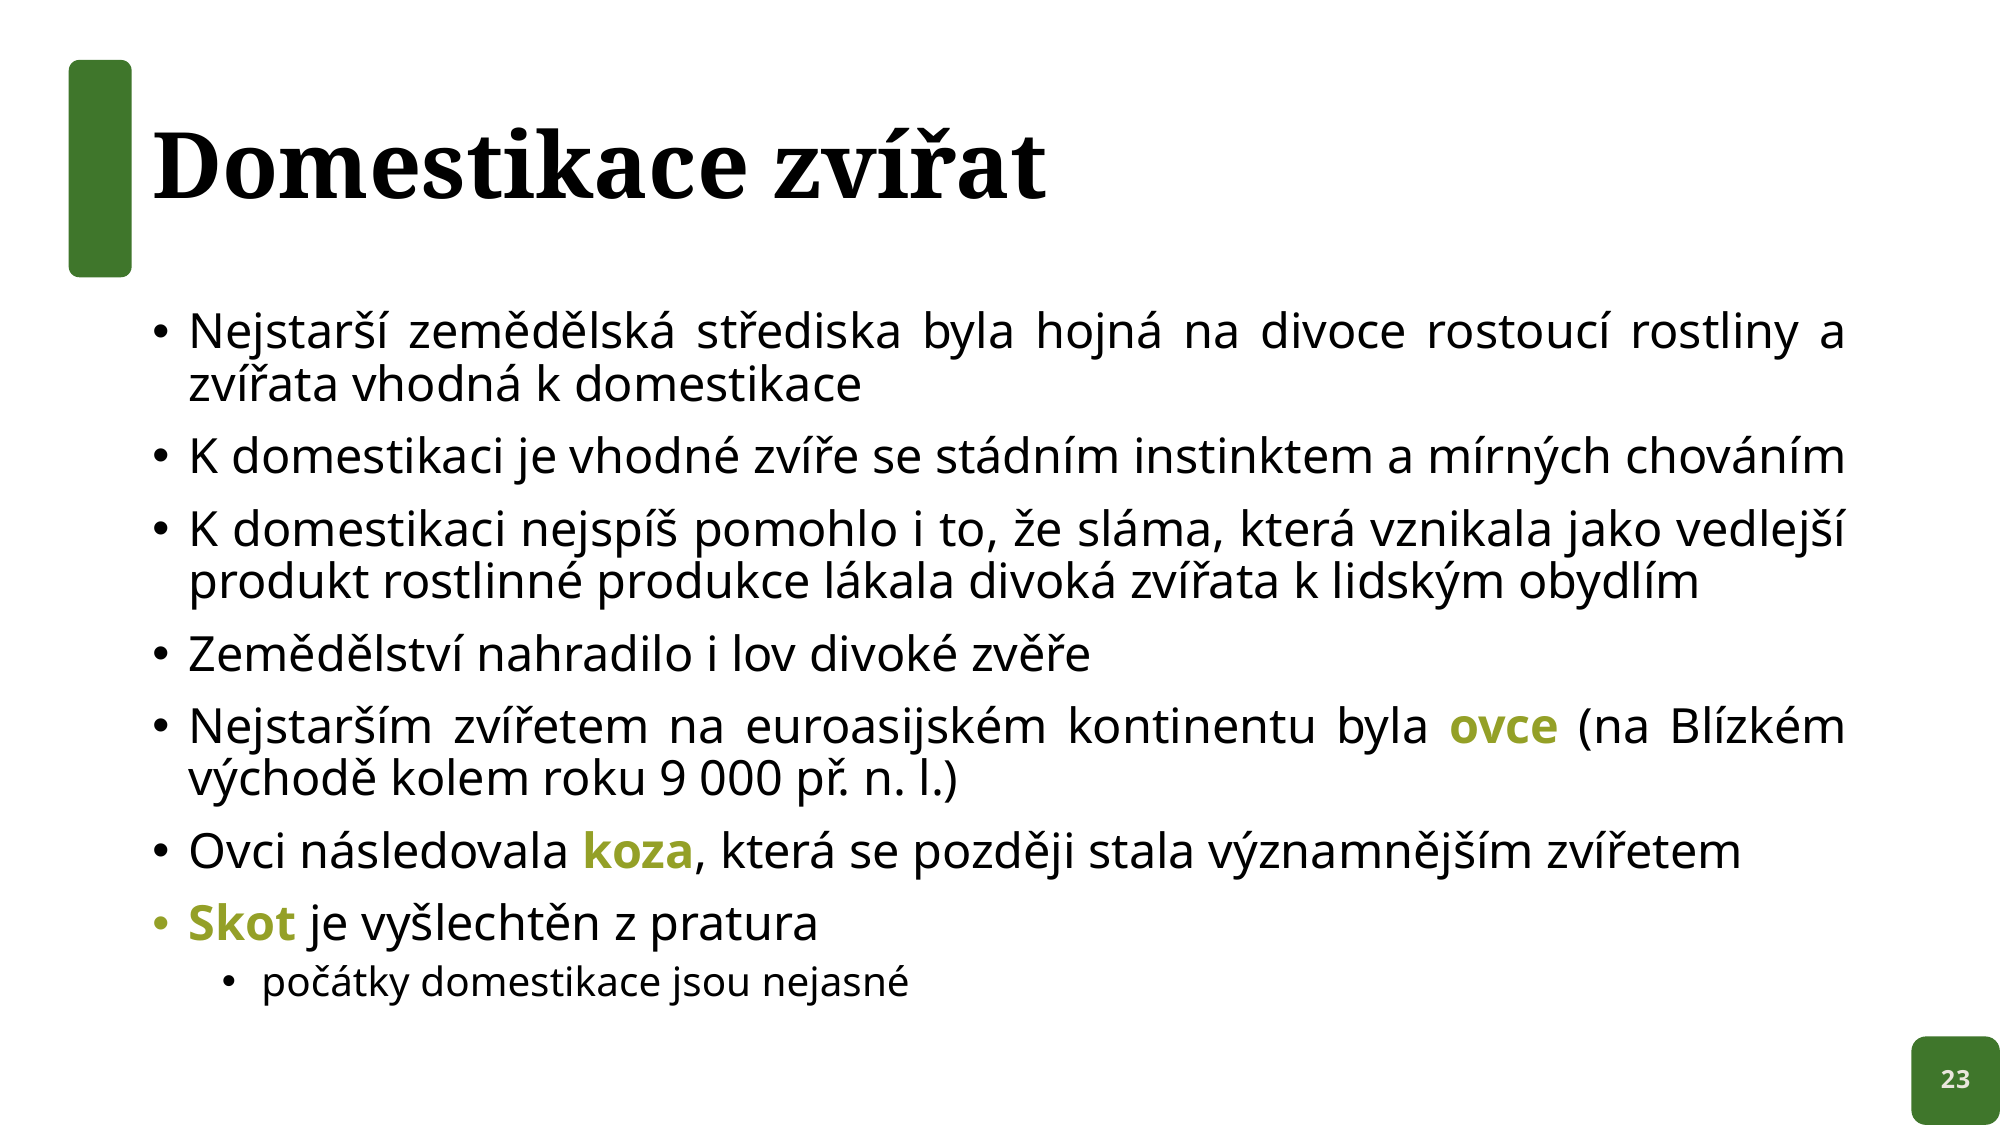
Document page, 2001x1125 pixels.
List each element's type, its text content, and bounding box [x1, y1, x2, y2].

list Nejstarší zemědělská střediska byla hojná na divoce rostoucí rostliny a zvířata vhodná k domestikace K domestikaci je vhodné zvíře se stádním instinktem a mírných chováním K domestikaci nejspíš pomohlo i to, že sláma, která vznikala jako vedlejší produkt rostlinné produkce lákala divoká zvířata k lidským obydlím Zemědělství nahradilo i lov divoké zvěře Nejstarším zvířetem na euroasijském kontinentu byla ovce (na Blízkém východě kolem roku 9 000 př. n. l.) Ovci následovala koza, která se později stala významnějším zvířetem Skot je vyšlechtěn z pratura počátky domestikace jsou nejasné [137, 299, 1863, 1111]
slide_number 23 [1911, 1036, 2000, 1125]
title Domestikace zvířat [137, 59, 1863, 278]
